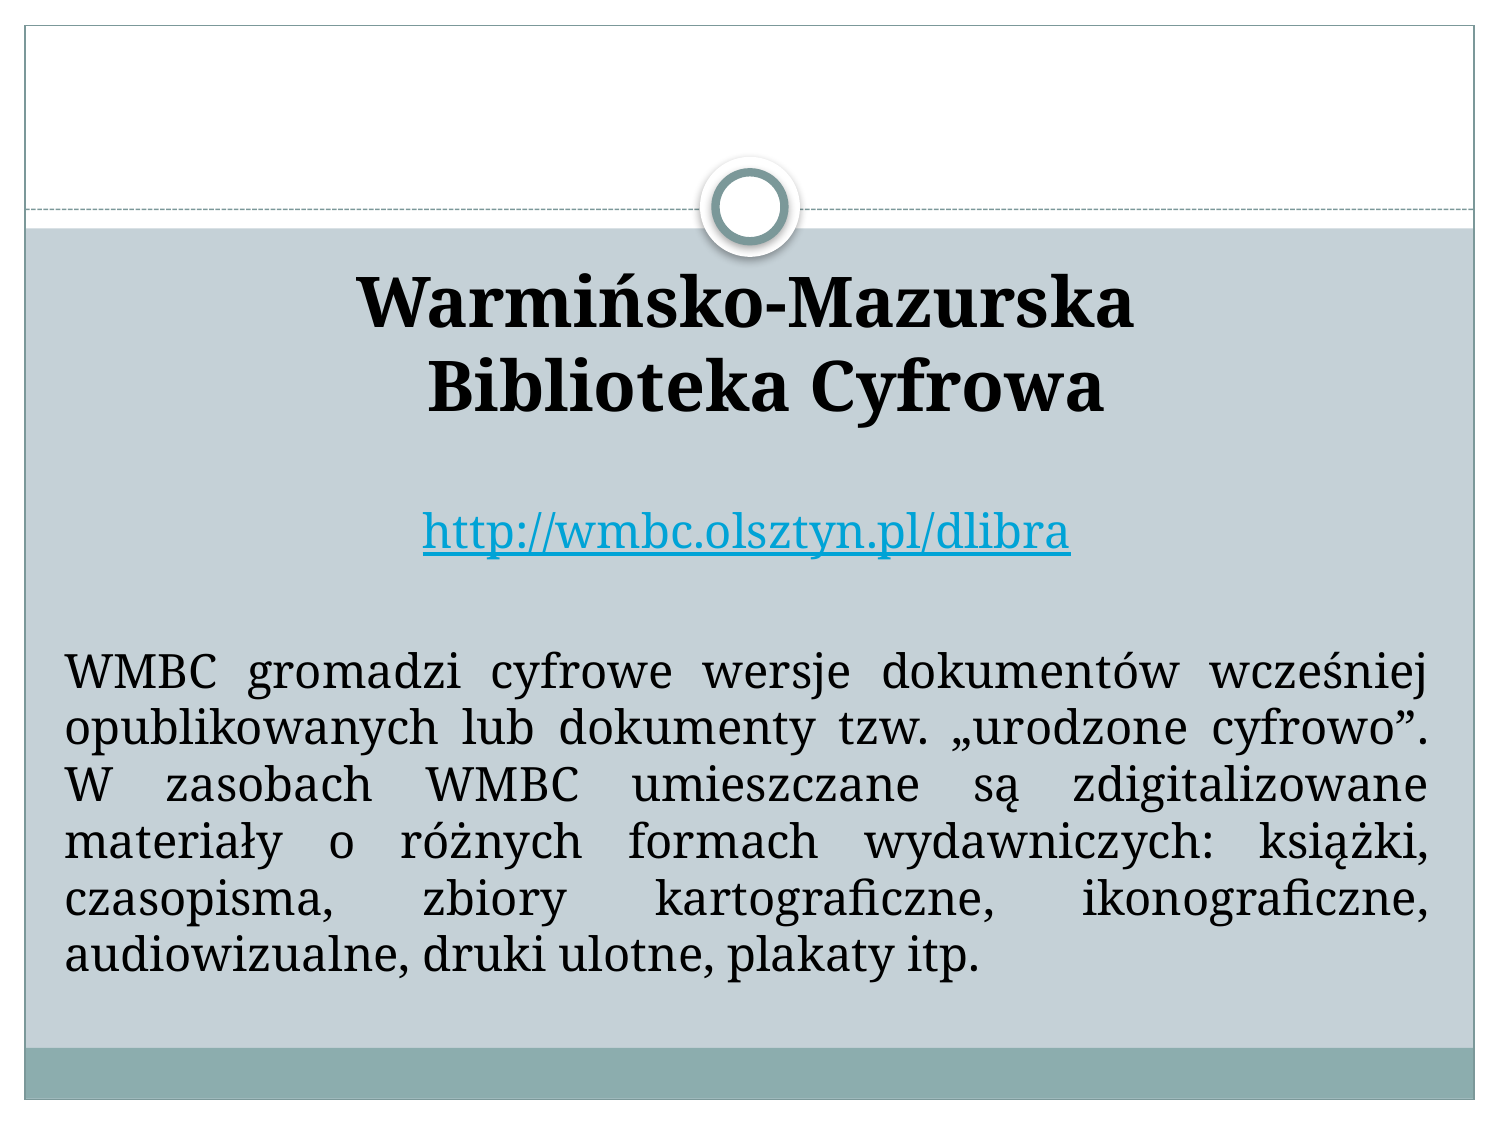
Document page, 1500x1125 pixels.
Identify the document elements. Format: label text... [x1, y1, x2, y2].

list Warmińsko-Mazurska Biblioteka Cyfrowa http://wmbc.olsztyn.pl/dlibra WMBC gromadzi cyfrowe wersje dokumentów wcześniej opublikowanych lub dokumenty tzw. „urodzone cyfrowo”. W zasobach WMBC umieszczane są zdigitalizowane materiały o różnych formach wydawniczych: książki, czasopisma, zbiory kartograficzne, ikonograficzne, audiowizualne, druki ulotne, plakaty itp. [49, 250, 1445, 1001]
